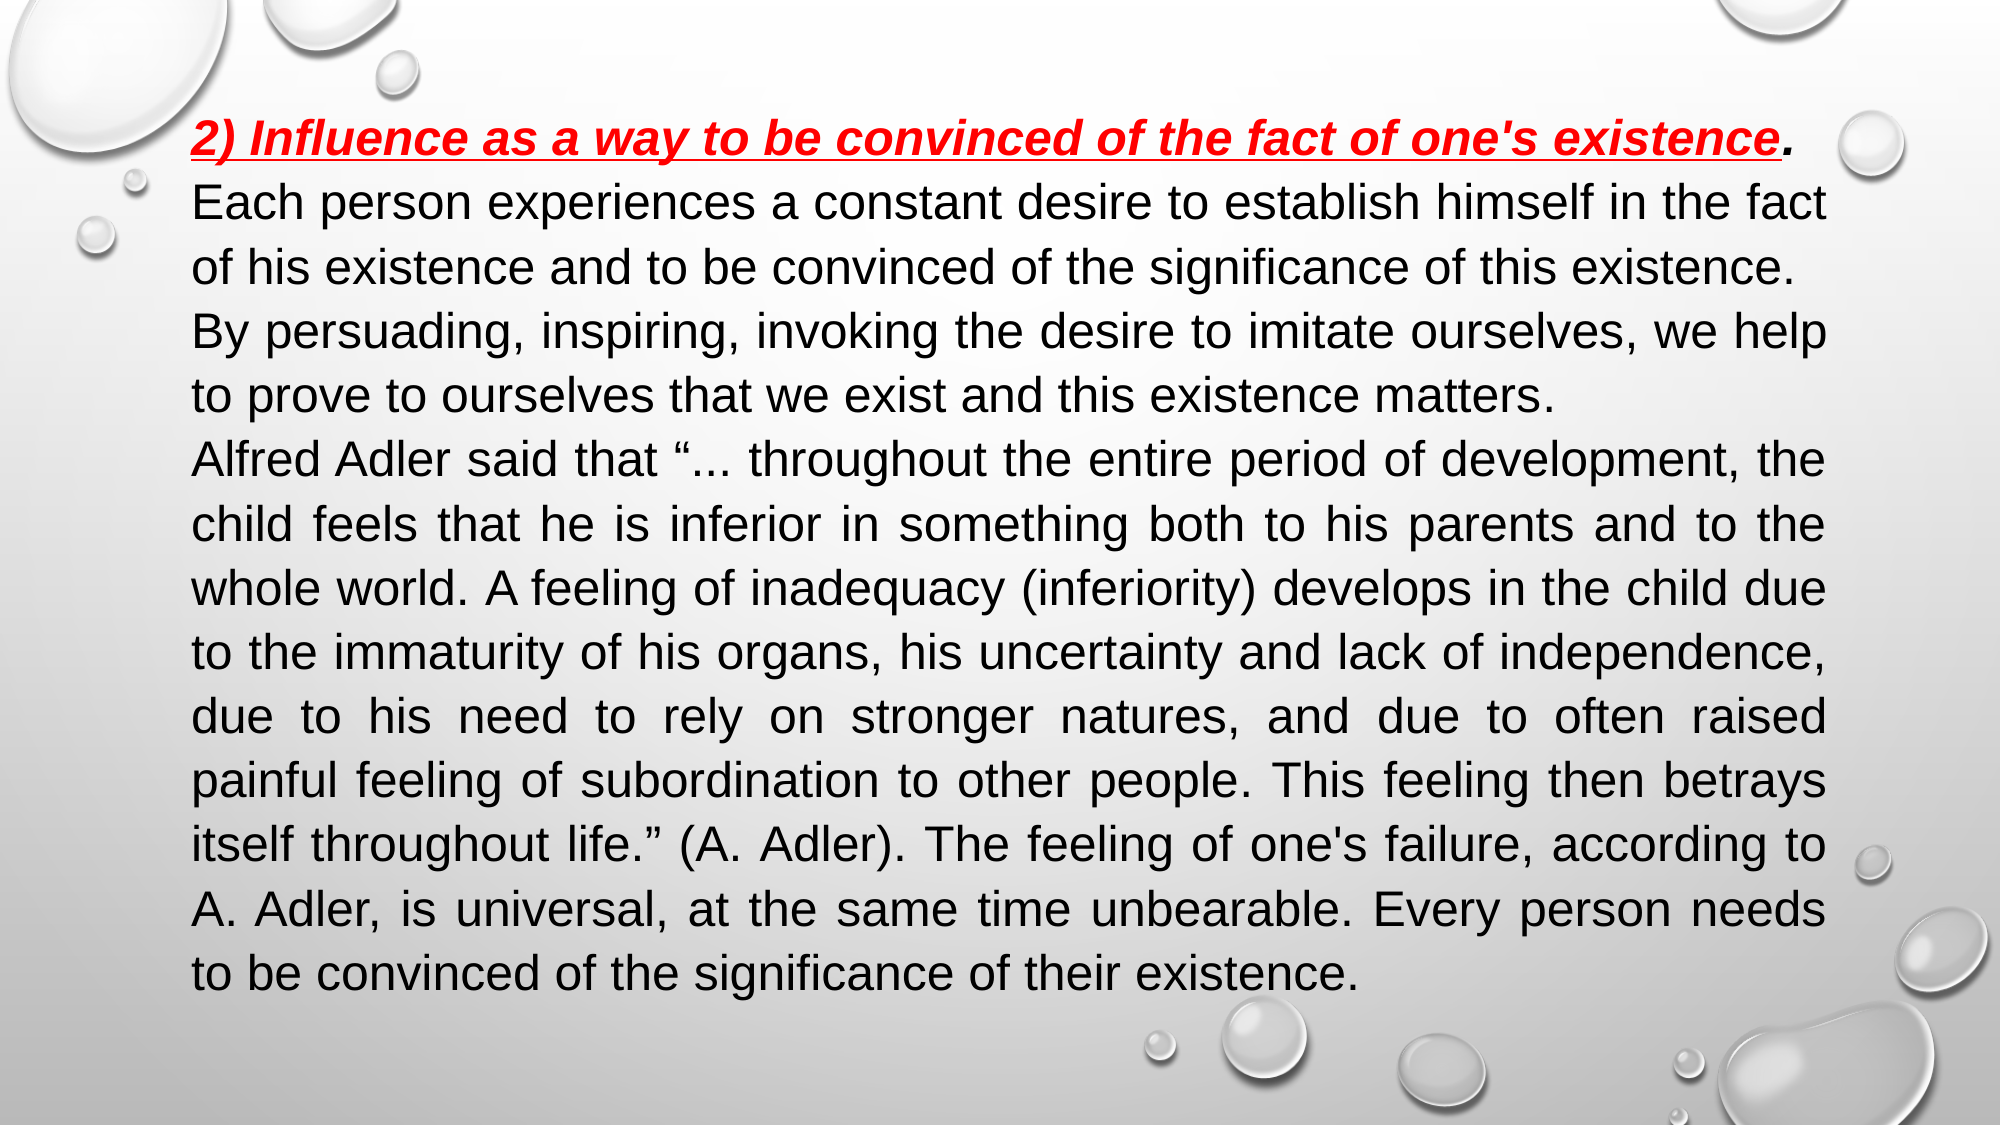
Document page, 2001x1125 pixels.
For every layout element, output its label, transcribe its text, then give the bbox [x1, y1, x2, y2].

text_box 2) Influence as a way to be convinced of the fact of one's existence. Each person experiences a constant desire to establish himself in the fact of his existence and to be convinced of the significance of this existence. By persuading, inspiring, invoking the desire to imitate ourselves, we help to prove to ourselves that we exist and this existence matters. Alfred Adler said that “... throughout the entire period of development, the child feels that he is inferior in something both to his parents and to the whole world. A feeling of inadequacy (inferiority) develops in the child due to the immaturity of his organs, his uncertainty and lack of independence, due to his need to rely on stronger natures, and due to often raised painful feeling of subordination to other people. This feeling then betrays itself throughout life.” (А. Adler). The feeling of one's failure, according to A. Adler, is universal, at the same time unbearable. Every person needs to be convinced of the significance of their existence. [176, 94, 1843, 1008]
picture [0, 0, 2000, 1125]
